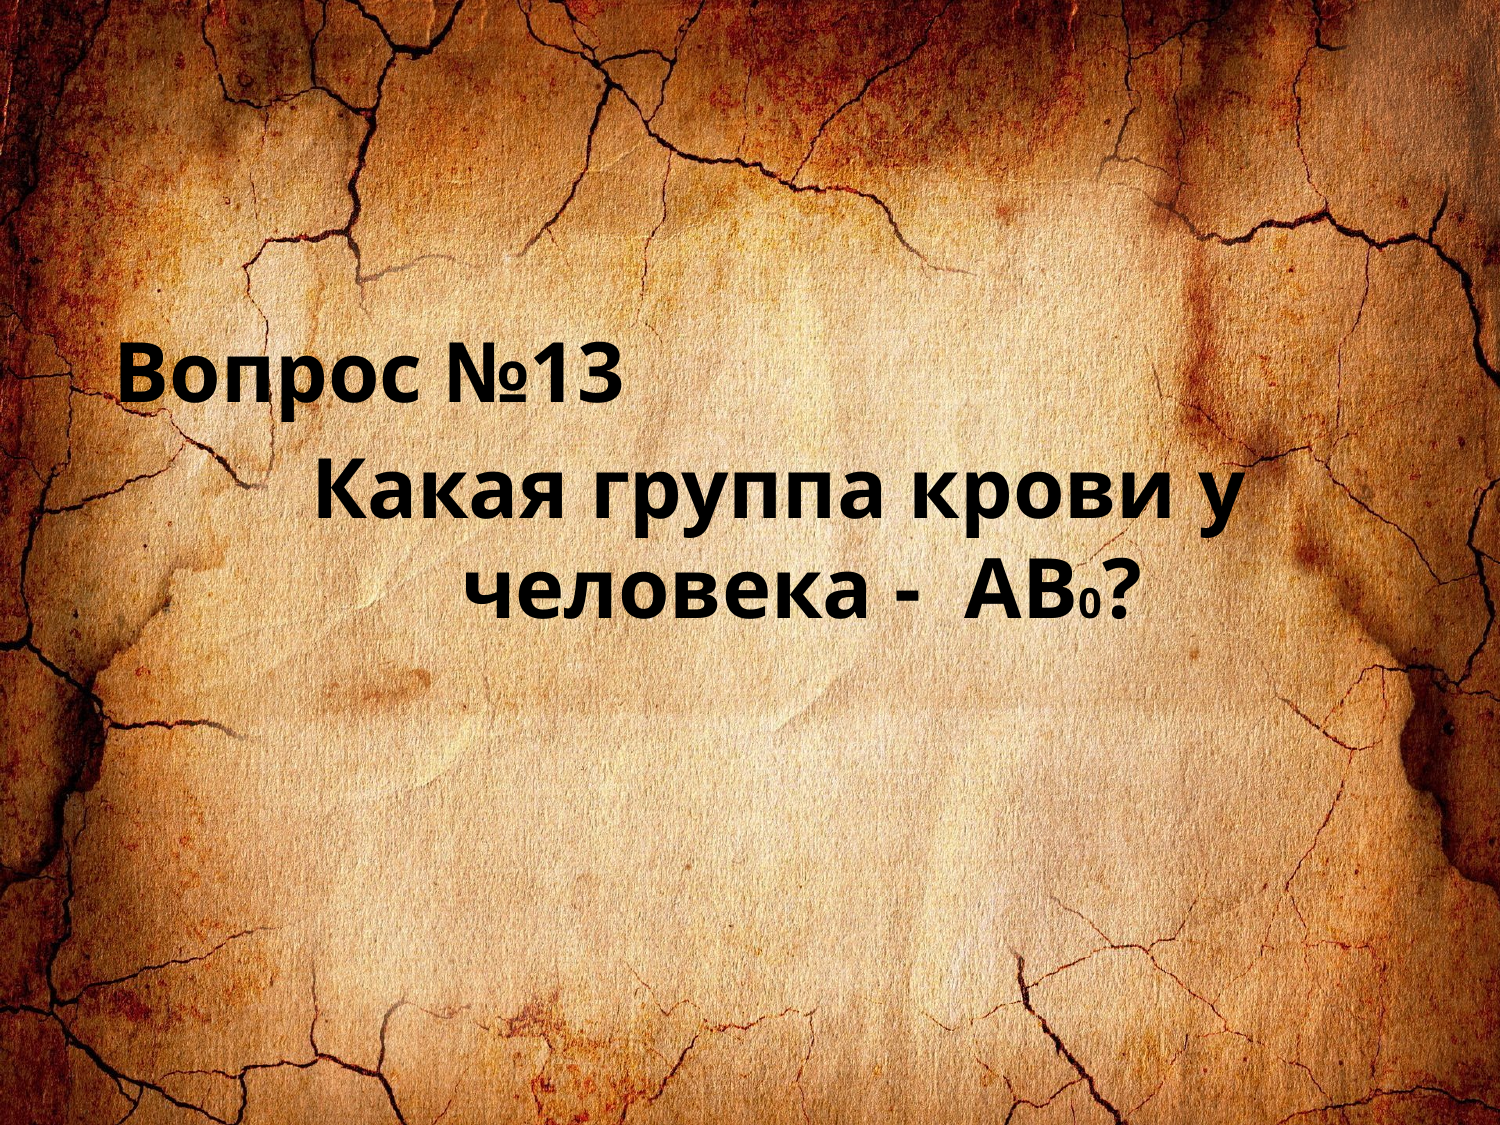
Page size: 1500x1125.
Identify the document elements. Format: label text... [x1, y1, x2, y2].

list Вопрос №13 Какая группа крови у человека - АВ0? [76, 78, 1459, 1035]
picture [0, 0, 1500, 1125]
